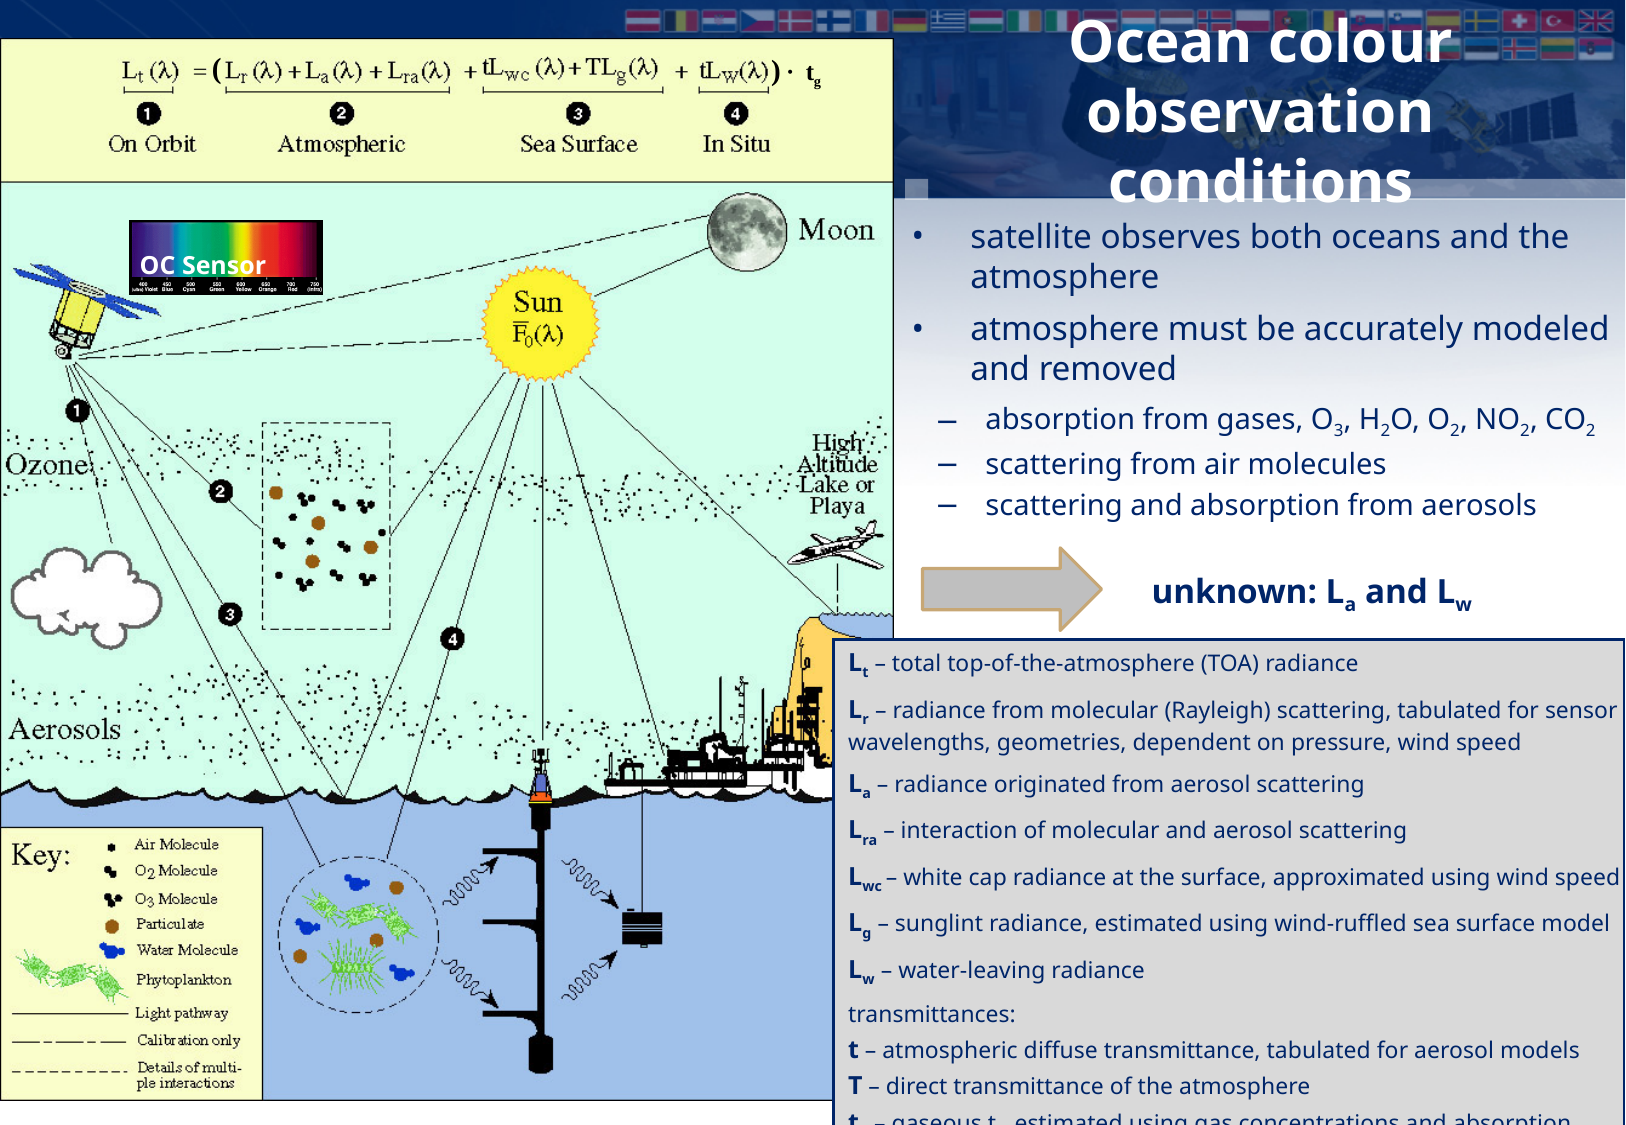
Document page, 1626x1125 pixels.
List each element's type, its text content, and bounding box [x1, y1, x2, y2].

text_box satellite observes both oceans and the atmosphere atmosphere must be accurately modeled and removed absorption from gases, O3, H2O, O2, NO2, CO2 scattering from air molecules scattering and absorption from aerosols [898, 207, 1625, 499]
text_box unknown: La and Lw [1136, 562, 1544, 623]
text_box Ocean colour observation conditions [917, 34, 1605, 185]
text_box [920, 545, 1104, 633]
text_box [1145, 178, 1625, 200]
text_box Lt – total top-of-the-atmosphere (TOA) radiance Lr – radiance from molecular (Rayleigh) scattering, tabulated for sensor wavelengths, geometries, dependent on pressure, wind speed La – radiance originated from aerosol scattering Lra – interaction of molecular and aerosol scattering Lwc – white cap radiance at the surface, approximated using wind speed Lg – sunglint radiance, estimated using wind-ruffled sea surface model Lw – water-leaving radiance transmittances: t – atmospheric diffuse transmittance, tabulated for aerosol models T – direct transmittance of the atmosphere tg – gaseous t., estimated using gas concentrations and absorption spectra [833, 639, 1625, 1125]
picture [0, 0, 1626, 1125]
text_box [905, 178, 929, 200]
